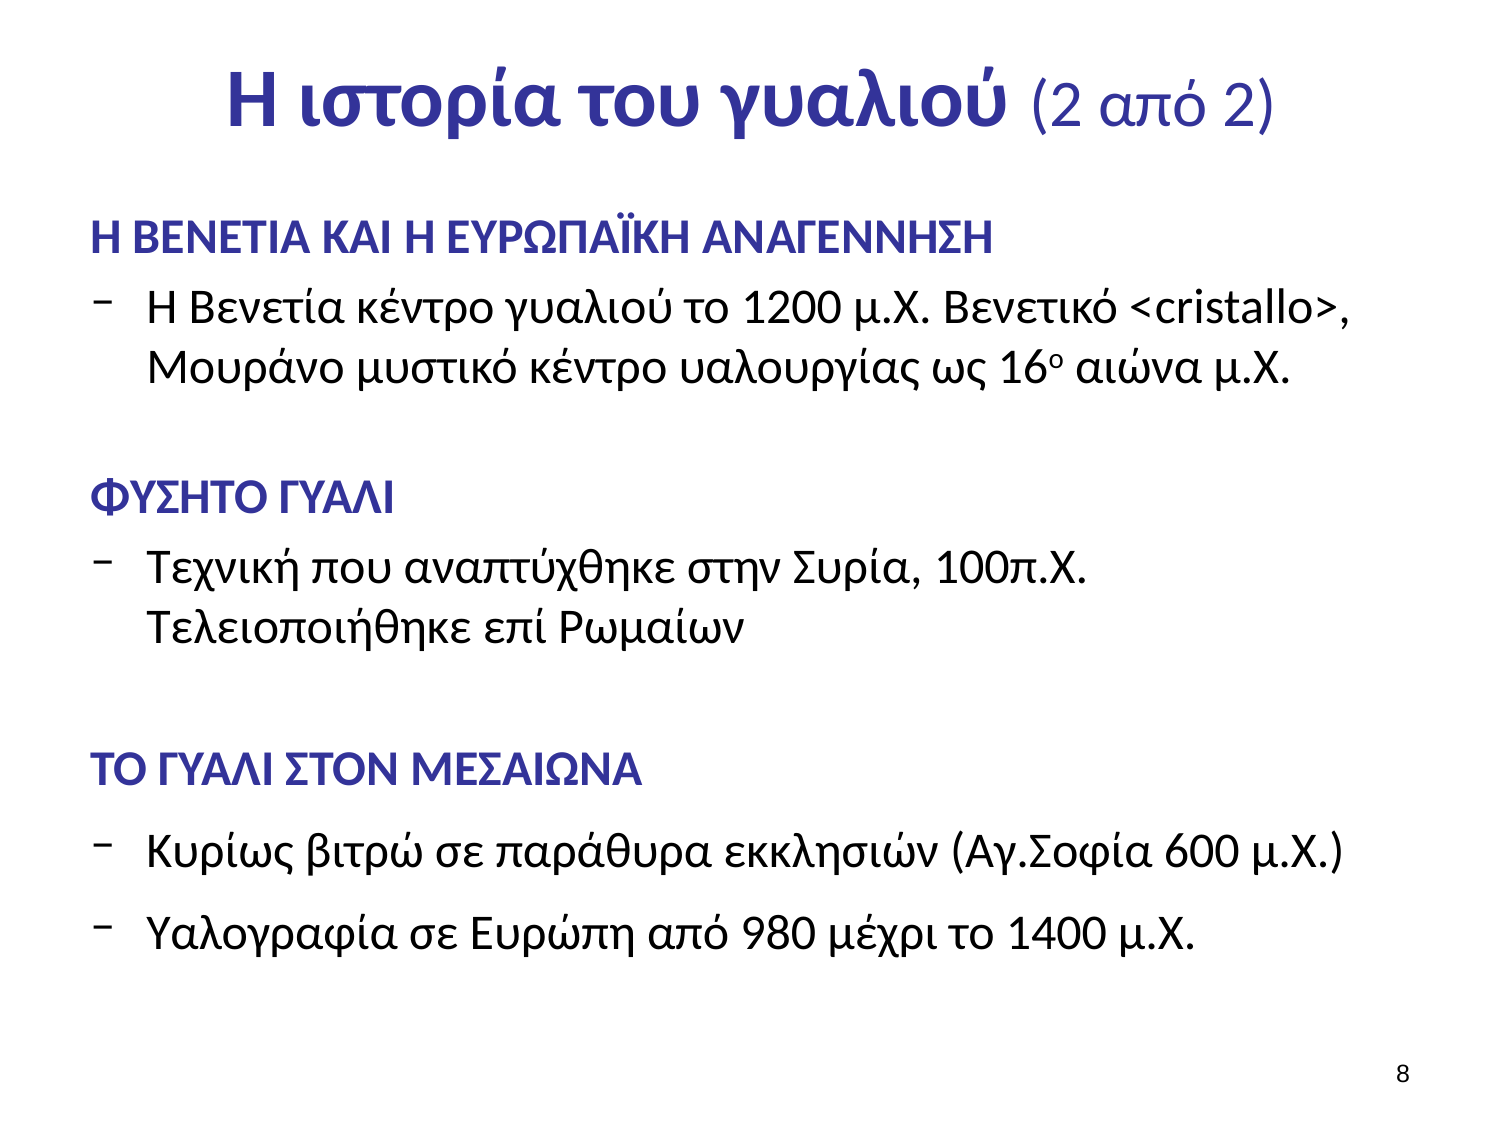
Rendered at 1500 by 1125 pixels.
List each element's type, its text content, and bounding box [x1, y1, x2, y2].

title Η ιστορία του γυαλιού (2 από 2) [76, 19, 1427, 169]
list ΦΥΣΗΤΟ ΓΥΑΛΙ Τεχνική που αναπτύχθηκε στην Συρία, 100π.Χ. Τελειοποιήθηκε επί Ρωμαίων [75, 456, 1328, 686]
text_box ΤΟ ΓΥΑΛΙ ΣΤΟΝ ΜΕΣΑΙΩΝΑ Κυρίως βιτρώ σε παράθυρα εκκλησιών (Αγ.Σοφία 600 μ.Χ.) Υαλογραφία σε Ευρώπη από 980 μέχρι το 1400 μ.Χ. [74, 727, 1425, 1012]
text_box Η ΒΕΝΕΤΙΑ ΚΑΙ Η ΕΥΡΩΠΑΪΚΗ ΑΝΑΓΕΝΝΗΣΗ Η Βενετία κέντρο γυαλιού το 1200 μ.Χ. Βενετικό <cristallo>, Μουράνο μυστικό κέντρο υαλουργίας ως 16ο αιώνα μ.Χ. [74, 196, 1425, 403]
slide_number 7 [1074, 1042, 1425, 1103]
